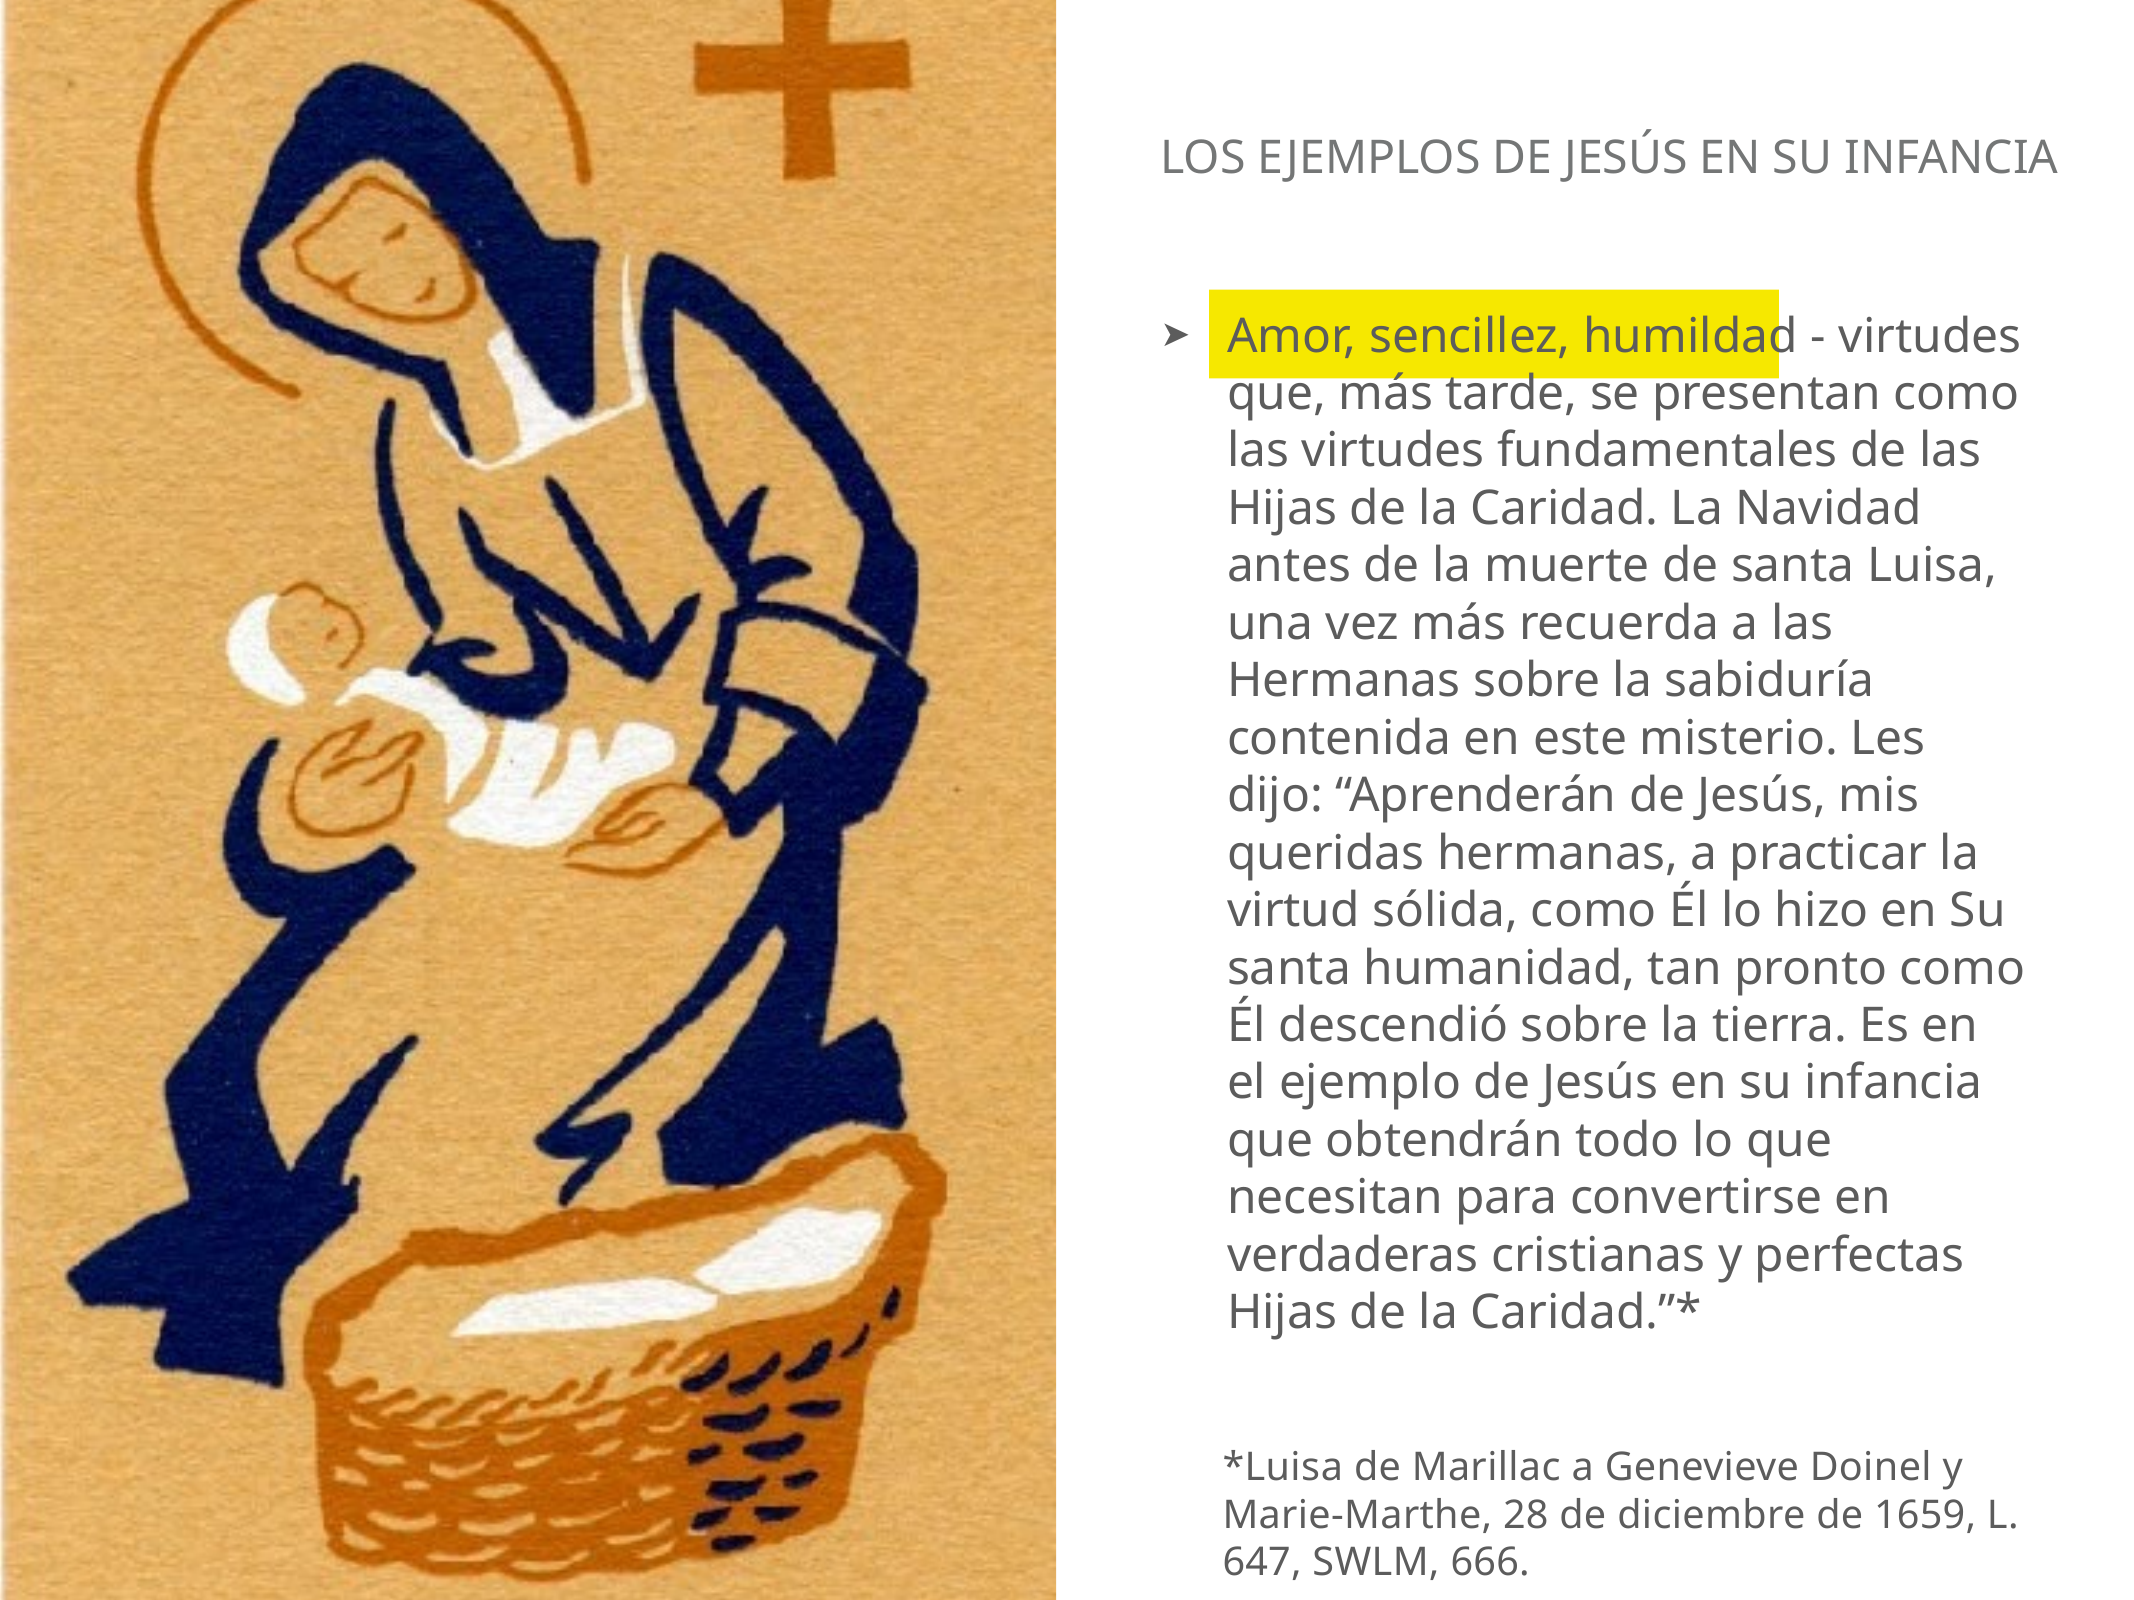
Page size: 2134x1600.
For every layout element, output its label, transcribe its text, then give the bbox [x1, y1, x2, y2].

picture [0, 0, 1057, 1600]
text_box *Luisa de Marillac a Genevieve Doinel y Marie-Marthe, 28 de diciembre de 1659, L. 647, SWLM, 666. [1214, 1432, 2084, 1592]
list Amor, sencillez, humildad - virtudes que, más tarde, se presentan como las virtudes fundamentales de las Hijas de la Caridad. La Navidad antes de la muerte de santa Luisa, una vez más recuerda a las Hermanas sobre la sabiduría contenida en este misterio. Les dijo: “Aprenderán de Jesús, mis queridas hermanas, a practicar la virtud sólida, como Él lo hizo en Su santa humanidad, tan pronto como Él descendió sobre la tierra. Es en el ejemplo de Jesús en su infancia que obtendrán todo lo que necesitan para convertirse en verdaderas cristianas y perfectas Hijas de la Caridad.”* [1151, 295, 2038, 1482]
text_box [1209, 289, 1779, 295]
title LOS EJEMPLOS DE JESÚS EN SU INFANCIA [1151, 118, 2084, 238]
